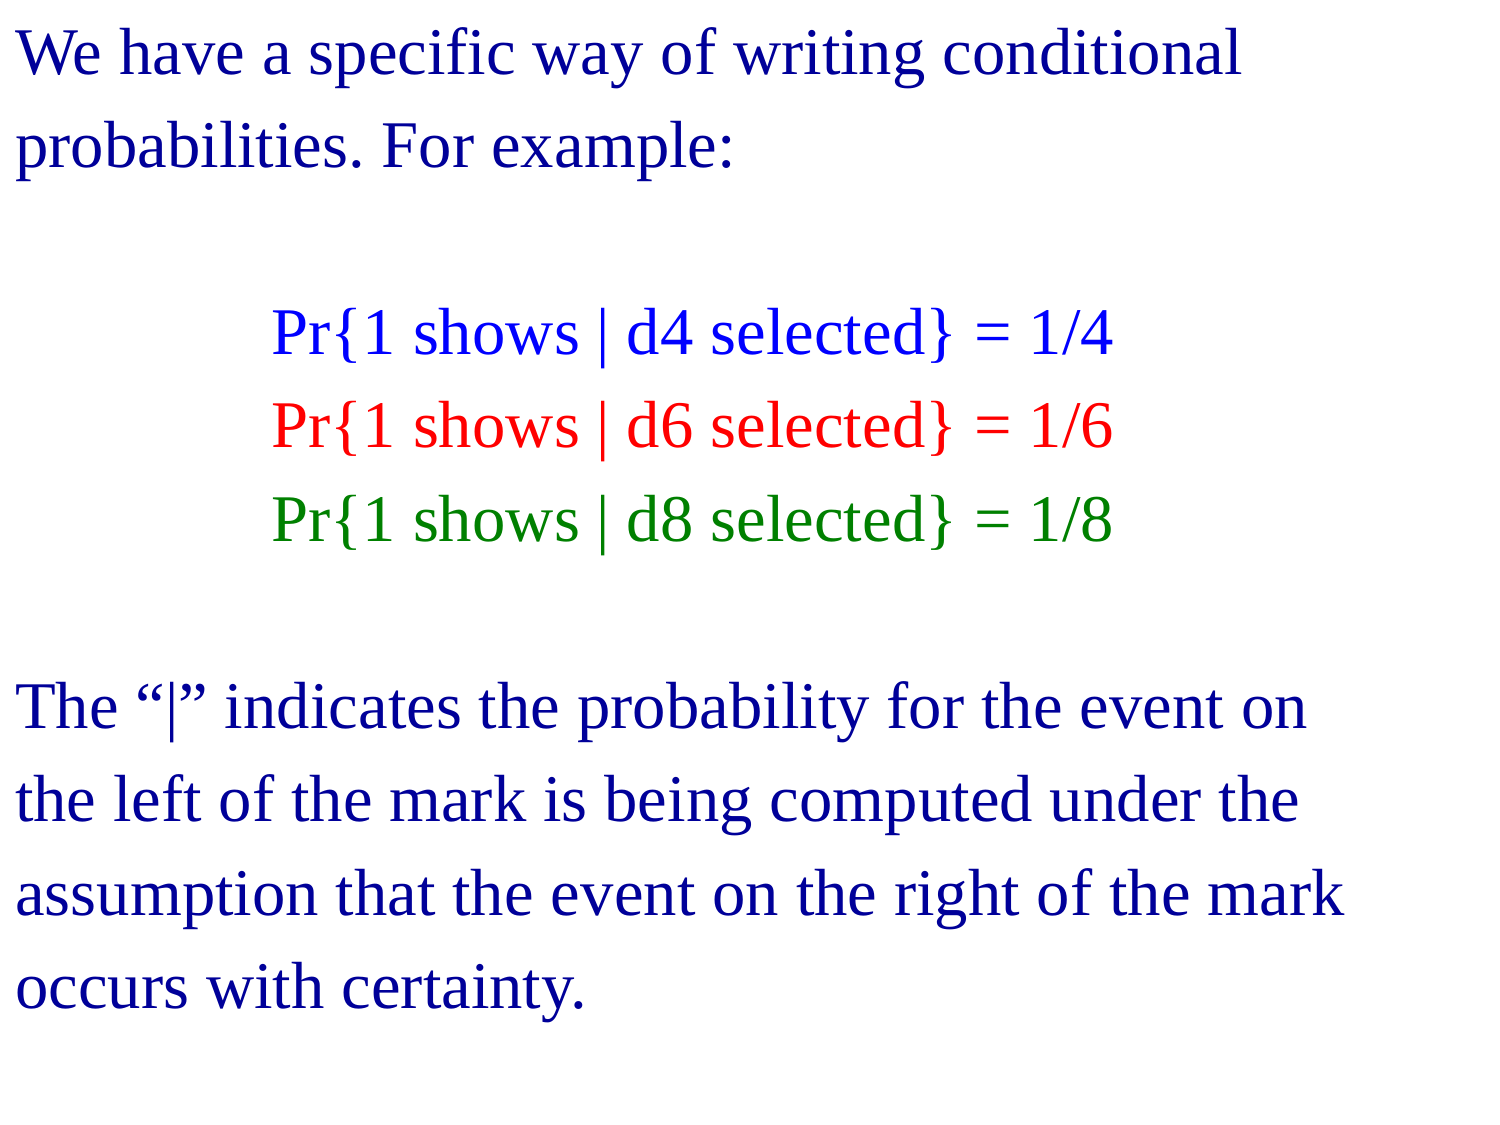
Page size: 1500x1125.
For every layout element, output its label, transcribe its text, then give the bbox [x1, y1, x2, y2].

list We have a specific way of writing conditional probabilities. For example: Pr{1 shows | d4 selected} = 1/4 Pr{1 shows | d6 selected} = 1/6 Pr{1 shows | d8 selected} = 1/8 The “|” indicates the probability for the event on the left of the mark is being computed under the assumption that the event on the right of the mark occurs with certainty. [0, 0, 1500, 1125]
